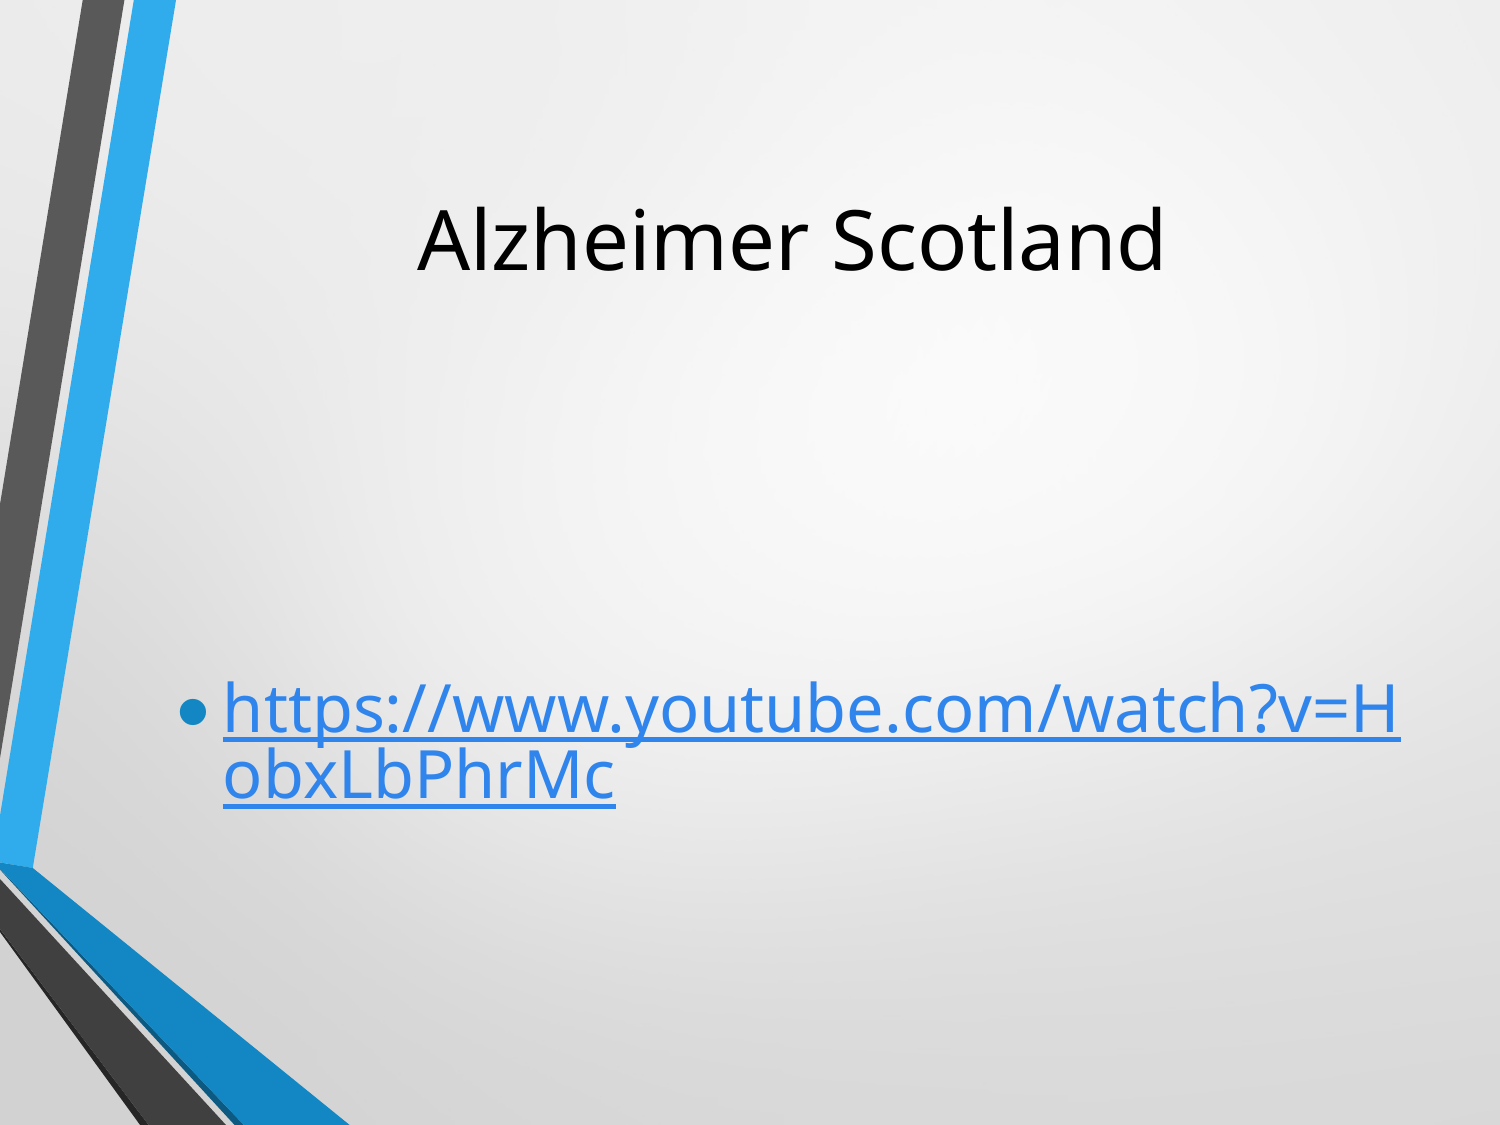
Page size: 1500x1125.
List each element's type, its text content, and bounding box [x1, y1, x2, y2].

title Alzheimer Scotland [161, 75, 1425, 400]
list https://www.youtube.com/watch?v=HobxLbPhrMc [161, 437, 1425, 985]
